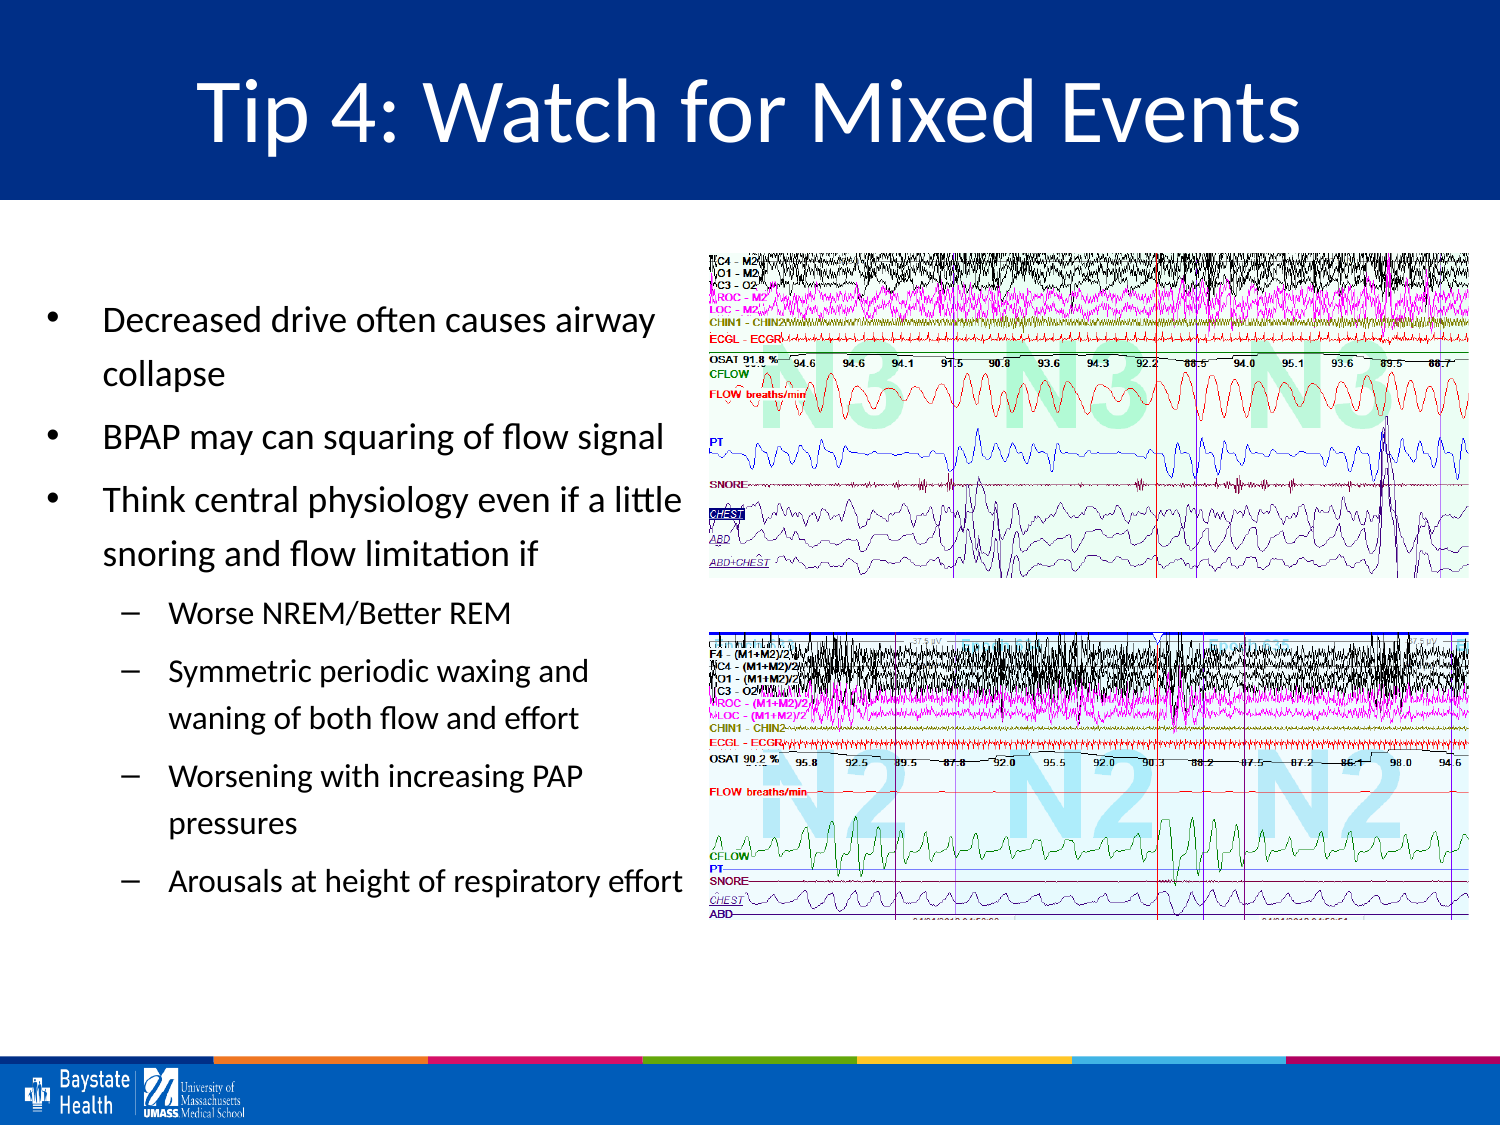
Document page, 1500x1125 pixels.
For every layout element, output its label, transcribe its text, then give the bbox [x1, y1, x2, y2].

picture [708, 253, 1469, 578]
picture [708, 632, 1469, 920]
list Decreased drive often causes airway collapse BPAP may can squaring of flow signal Think central physiology even if a little snoring and flow limitation if Worse NREM/Better REM Symmetric periodic waxing and waning of both flow and effort Worsening with increasing PAP pressures Arousals at height of respiratory effort [31, 278, 710, 988]
picture [24, 1067, 245, 1118]
title Tip 4: Watch for Mixed Events [103, 23, 1397, 187]
